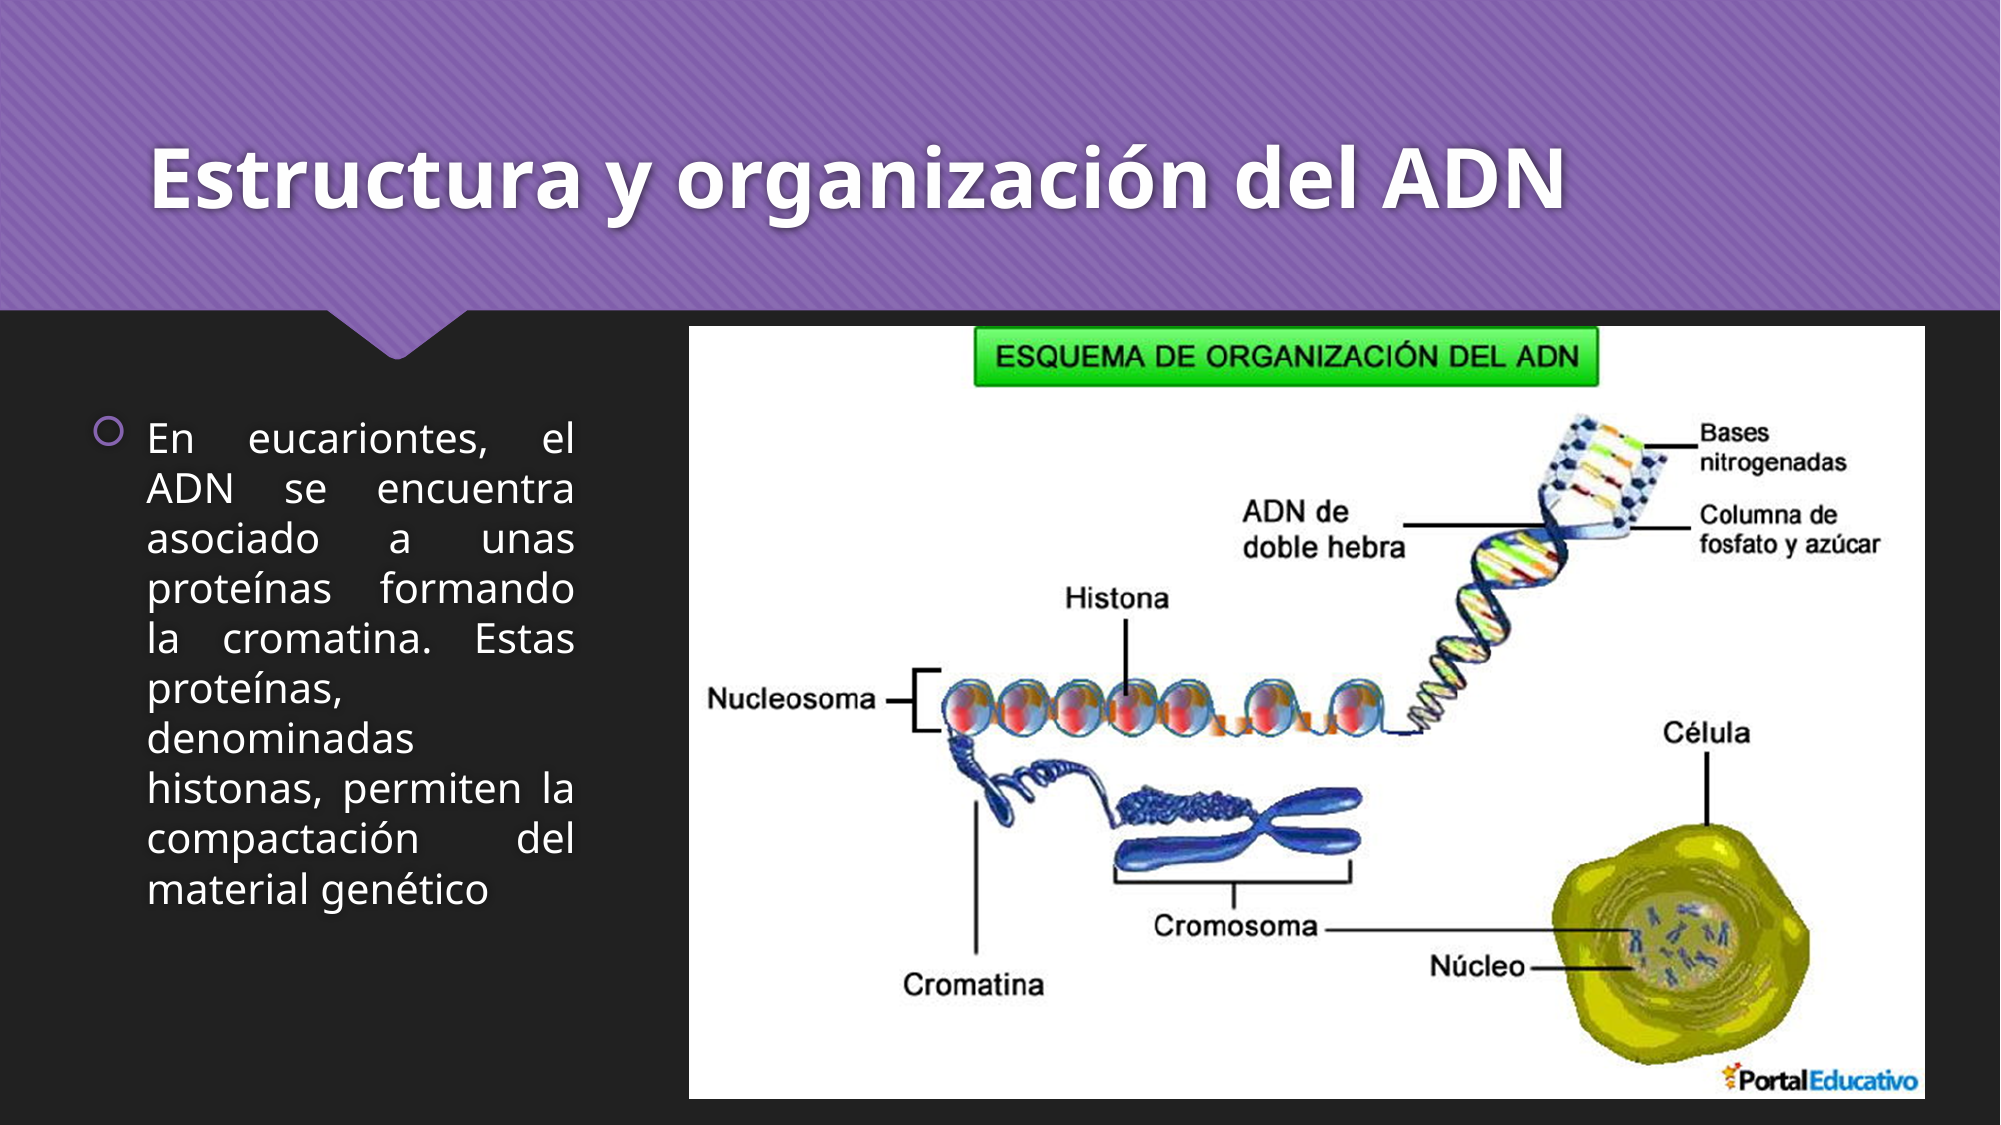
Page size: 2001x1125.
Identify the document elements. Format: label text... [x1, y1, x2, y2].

picture [689, 326, 1926, 1100]
title Estructura y organización del ADN [132, 73, 1868, 233]
list En eucariontes, el ADN se encuentra asociado a unas proteínas formando la cromatina. Estas proteínas, denominadas histonas, permiten la compactación del material genético [75, 378, 591, 946]
